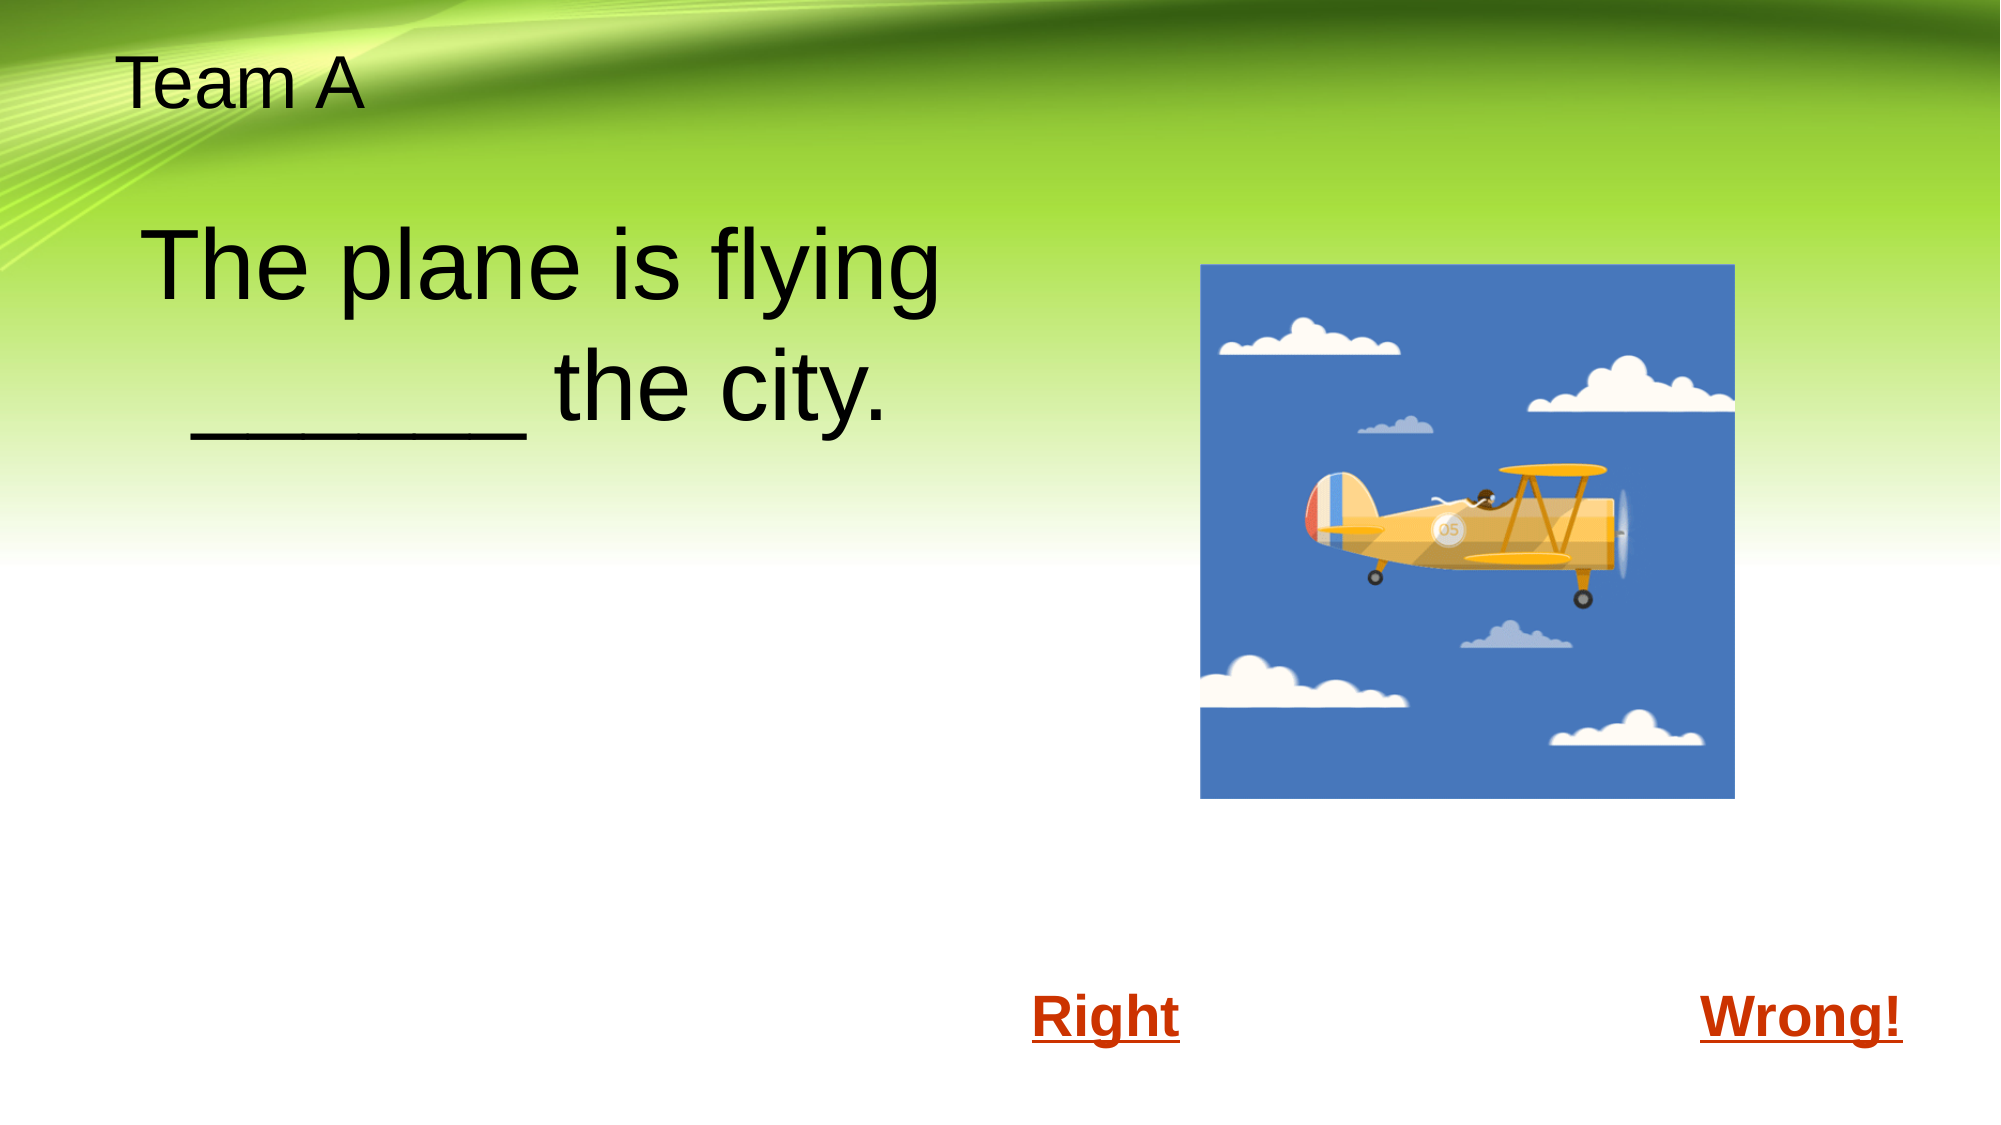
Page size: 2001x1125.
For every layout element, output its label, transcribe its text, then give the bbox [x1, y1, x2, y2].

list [1200, 264, 1735, 799]
picture [0, 0, 2000, 1125]
list The plane is flying ______ the city. [99, 192, 984, 1006]
title Team A [99, 30, 1901, 127]
text_box Right Wrong! [1016, 971, 1919, 1056]
